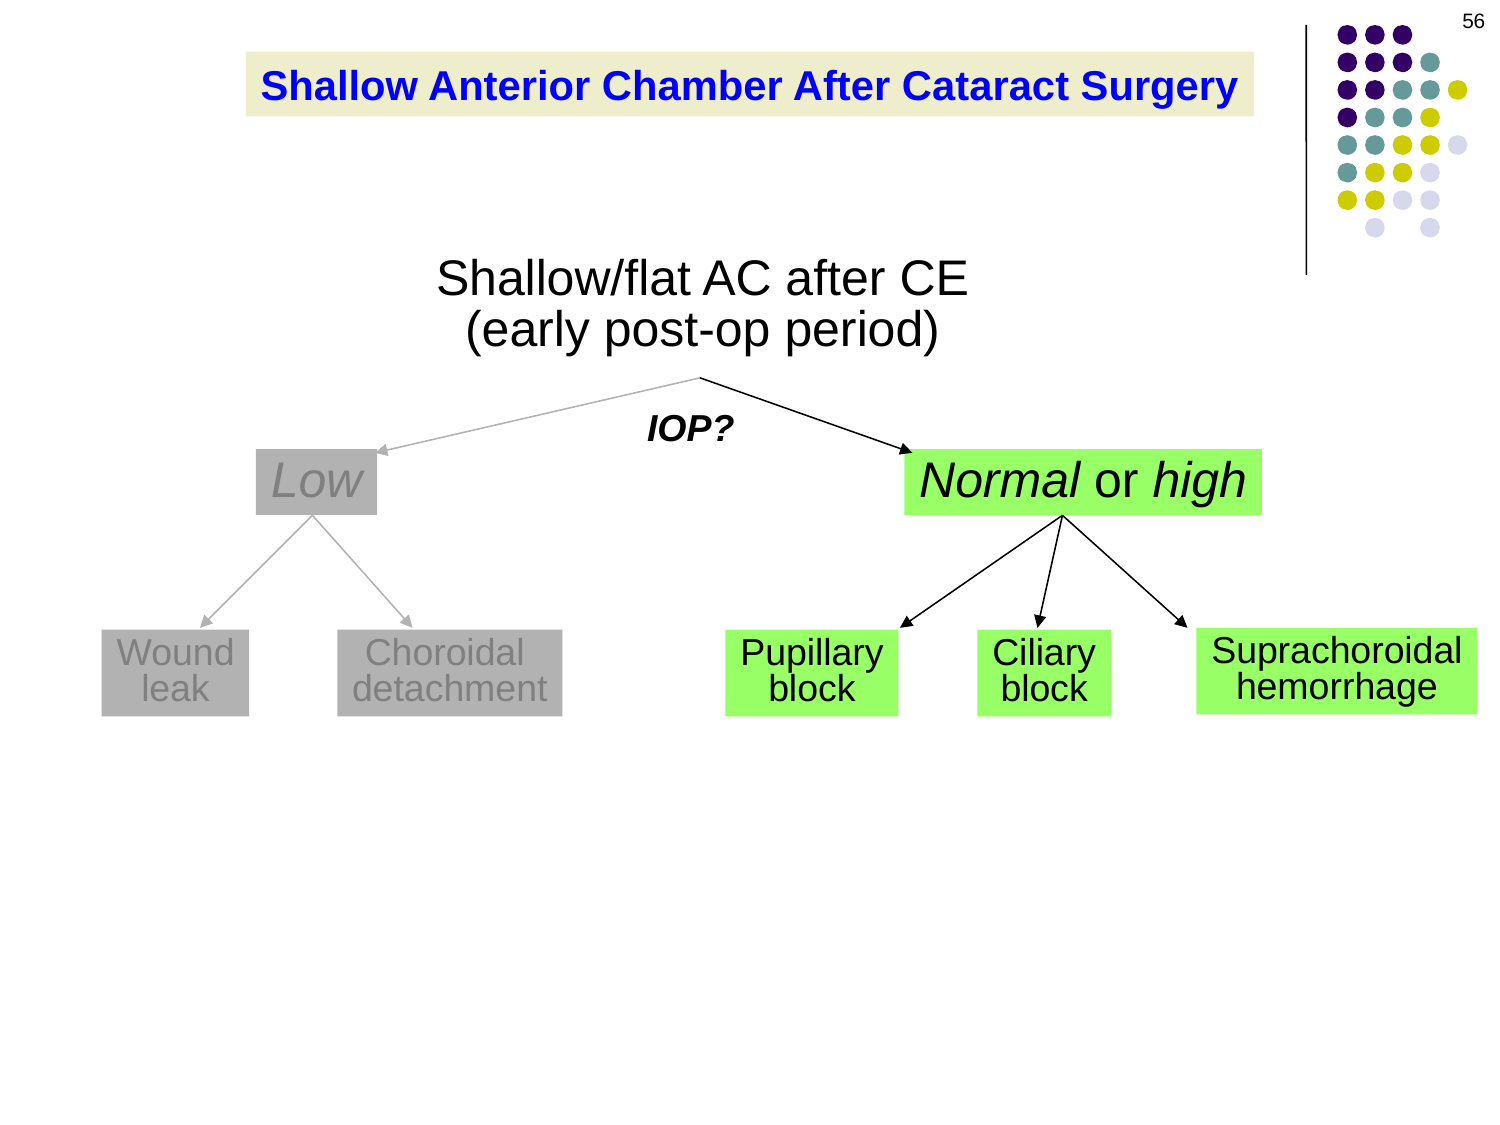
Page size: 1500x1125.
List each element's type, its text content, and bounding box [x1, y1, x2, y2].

text_box 56 [1149, 0, 1500, 75]
text_box Ciliary block [977, 629, 1111, 717]
text_box Wound leak [101, 629, 250, 717]
text_box Shallow/flat AC after CE (early post-op period) [421, 247, 985, 364]
text_box [1034, 516, 1063, 628]
text_box Normal or high [904, 449, 1262, 515]
text_box [312, 515, 413, 628]
text_box Suprachoroidal hemorrhage [1196, 627, 1478, 715]
text_box Pupillary block [725, 629, 899, 717]
text_box [199, 515, 312, 628]
text_box Choroidal detachment [337, 629, 563, 717]
text_box Shallow Anterior Chamber After Cataract Surgery [245, 51, 1255, 117]
text_box [699, 377, 913, 455]
text_box [375, 377, 700, 457]
text_box [1062, 515, 1188, 628]
text_box [900, 515, 1062, 628]
text_box Low [255, 449, 378, 515]
text_box IOP? [632, 396, 750, 457]
